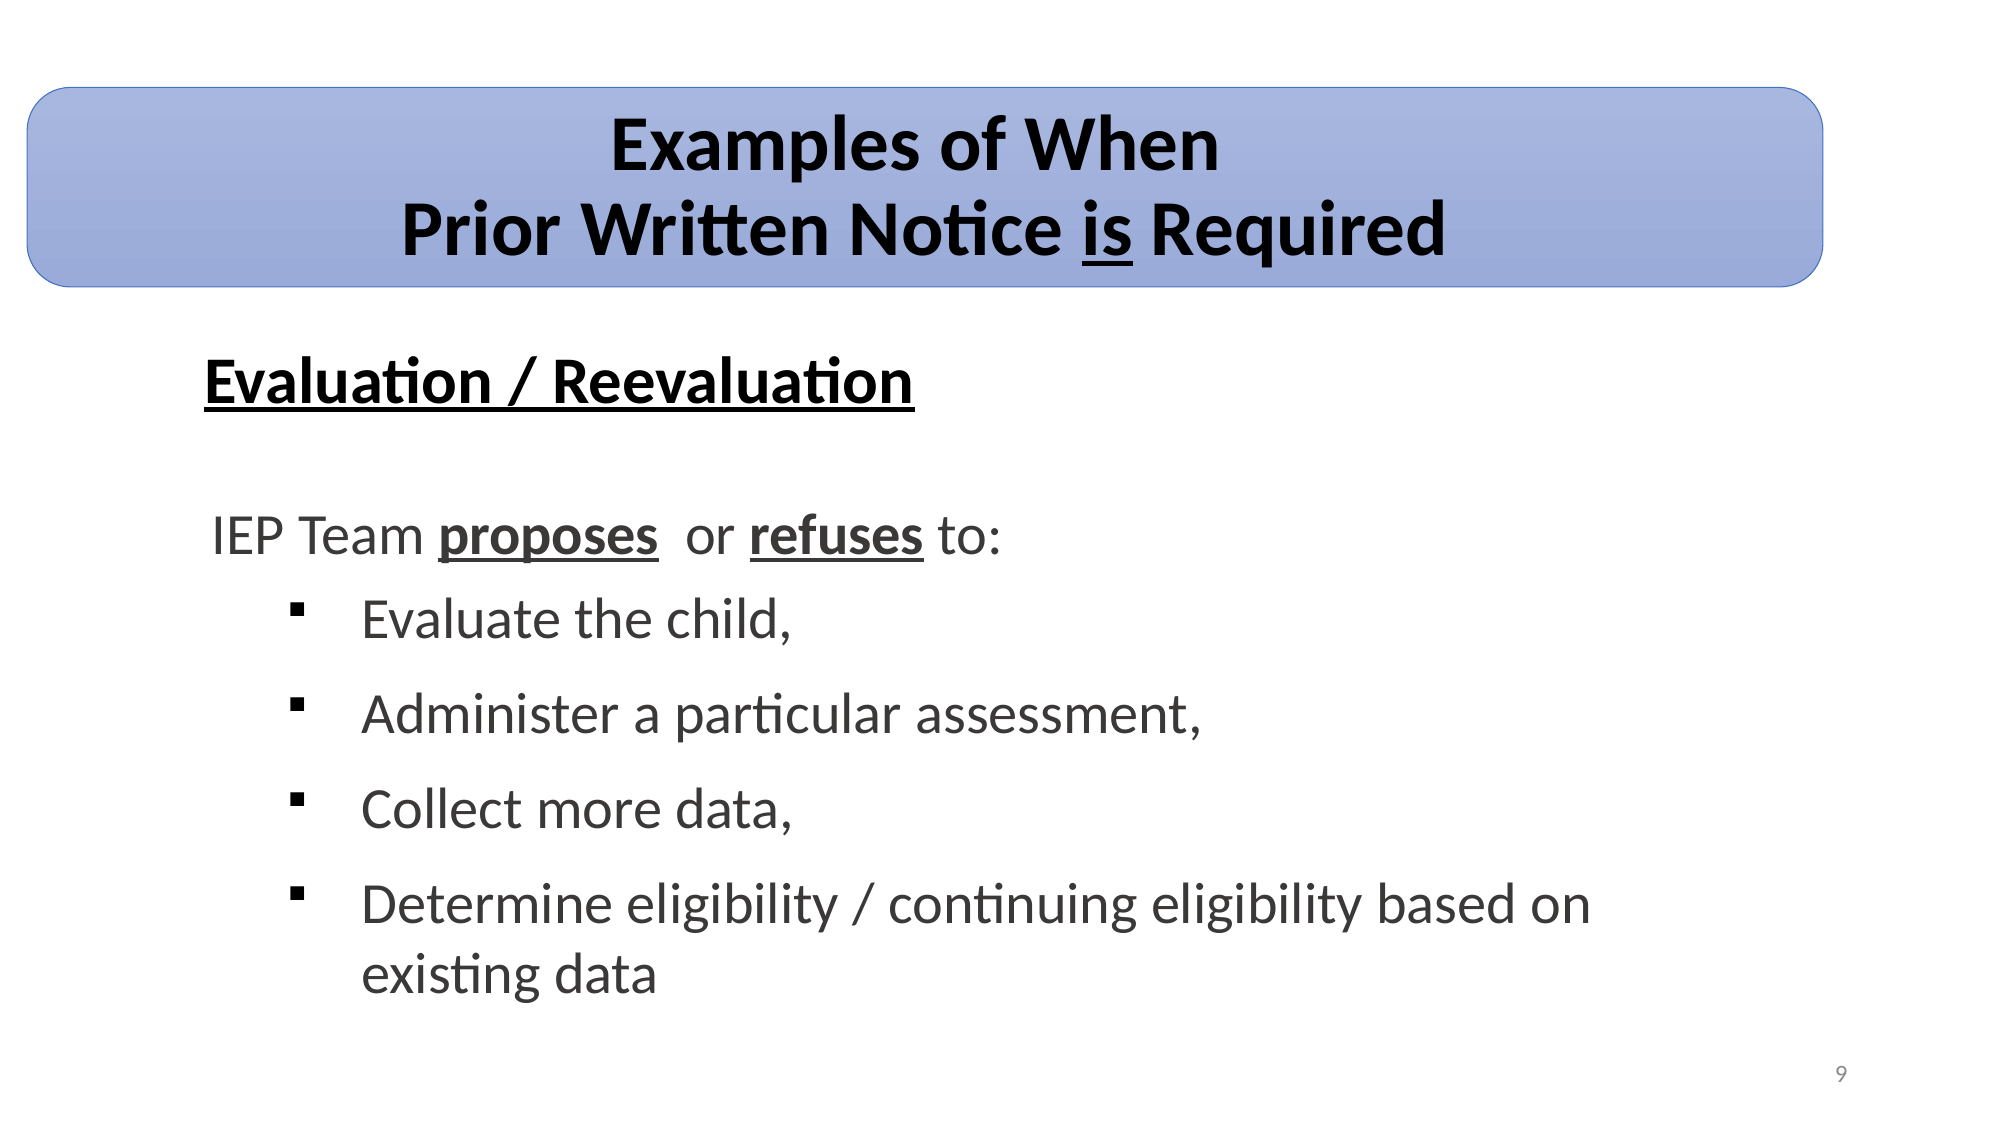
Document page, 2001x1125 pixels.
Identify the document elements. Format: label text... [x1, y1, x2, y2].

text_box Examples of When Prior Written Notice is Required [26, 86, 1824, 288]
slide_number 9 [1412, 1042, 1863, 1103]
text_box Evaluation / Reevaluation IEP Team proposes or refuses to: Evaluate the child, Administer a particular assessment, Collect more data, Determine eligibility / continuing eligibility based on existing data [189, 329, 1750, 1108]
